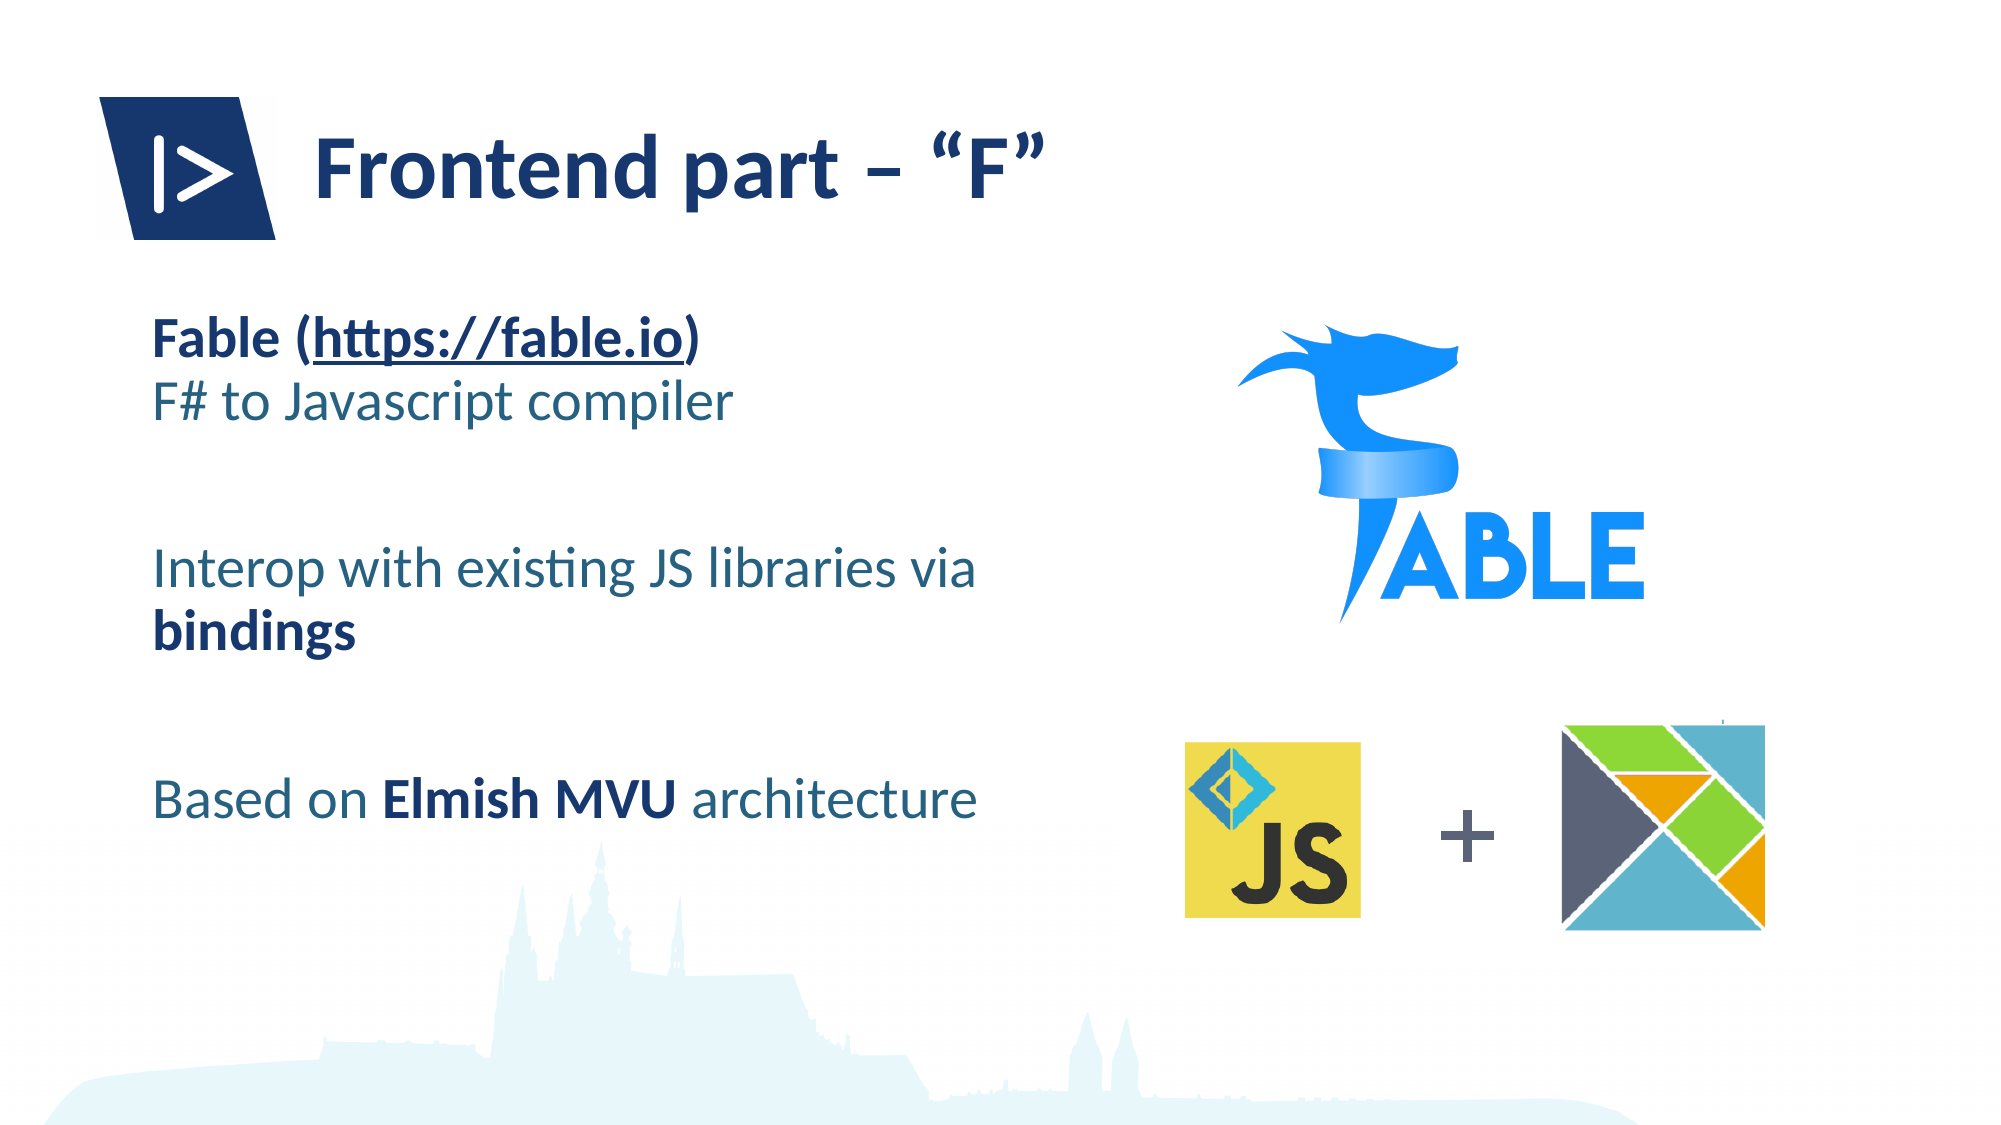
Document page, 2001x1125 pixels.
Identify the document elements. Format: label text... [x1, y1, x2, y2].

picture [1120, 697, 1850, 962]
list Fable (https://fable.io) F# to Javascript compiler Interop with existing JS libraries via bindings Based on Elmish MVU architecture [137, 299, 1132, 1014]
picture [97, 97, 278, 240]
picture [1236, 322, 1645, 624]
title Frontend part – “F” [299, 59, 1863, 278]
